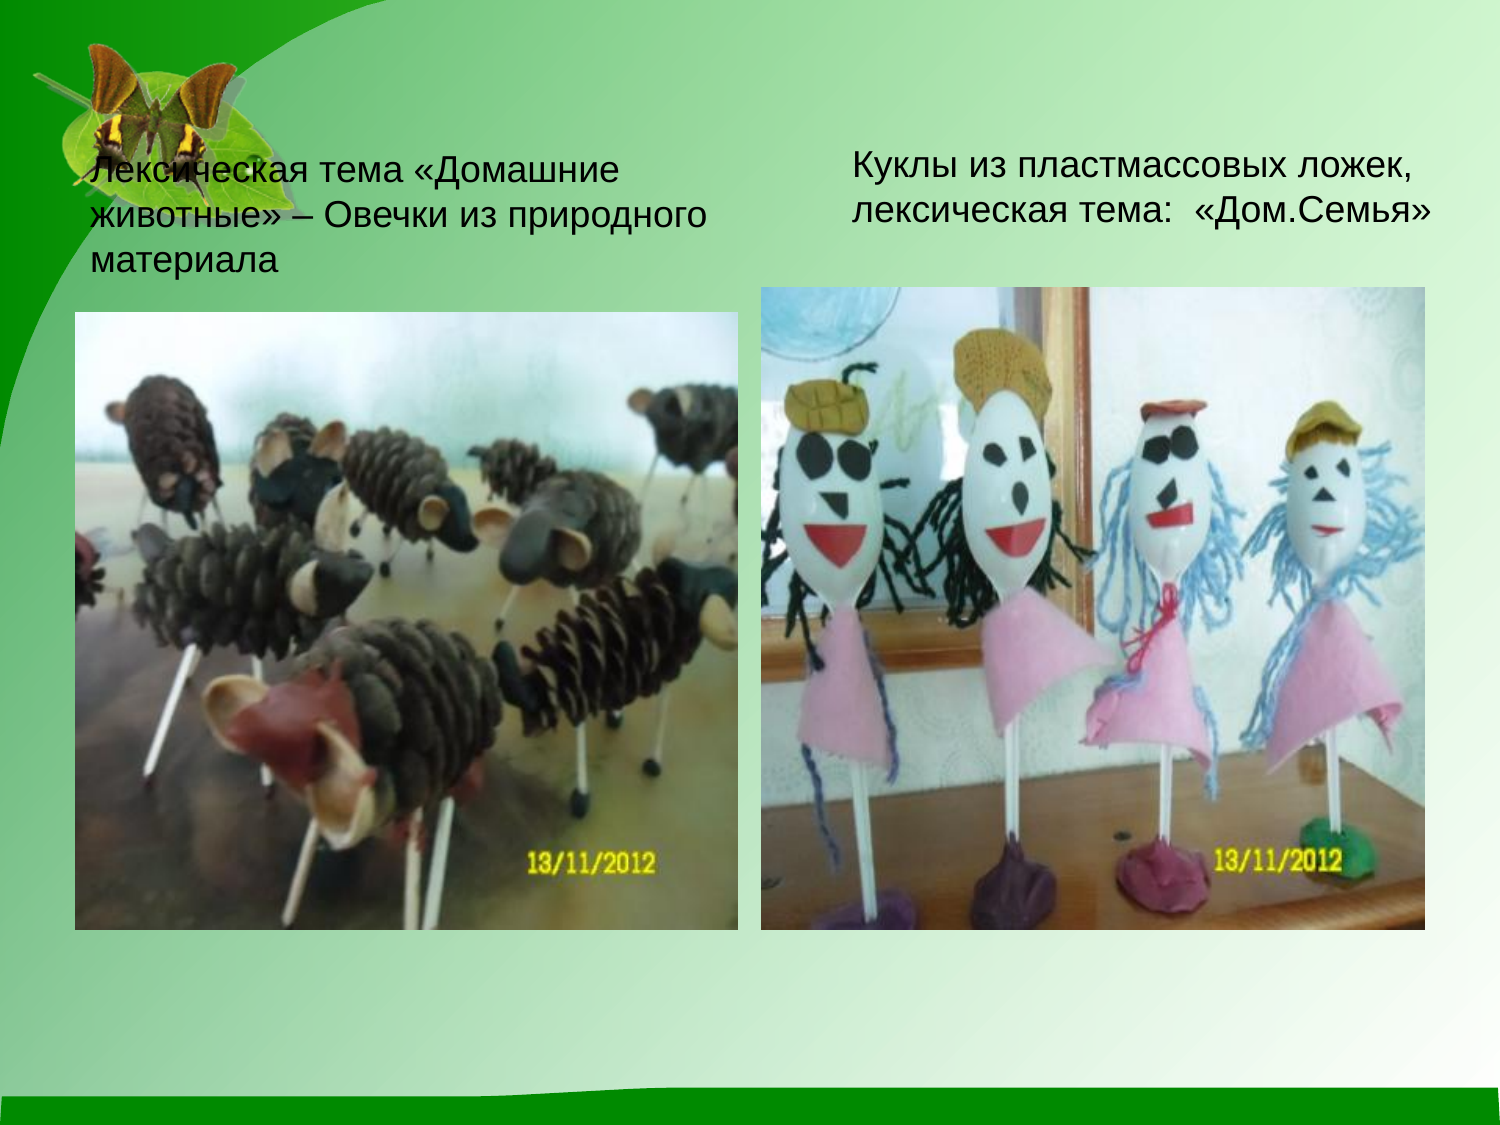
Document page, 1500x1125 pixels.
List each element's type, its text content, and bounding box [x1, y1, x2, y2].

list Лексическая тема «Домашние животные» – Овечки из природного материала [74, 137, 738, 288]
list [74, 312, 738, 930]
list Куклы из пластмассовых ложек, лексическая тема: «Дом.Семья» [836, 137, 1500, 238]
picture [24, 37, 300, 229]
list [761, 287, 1426, 930]
